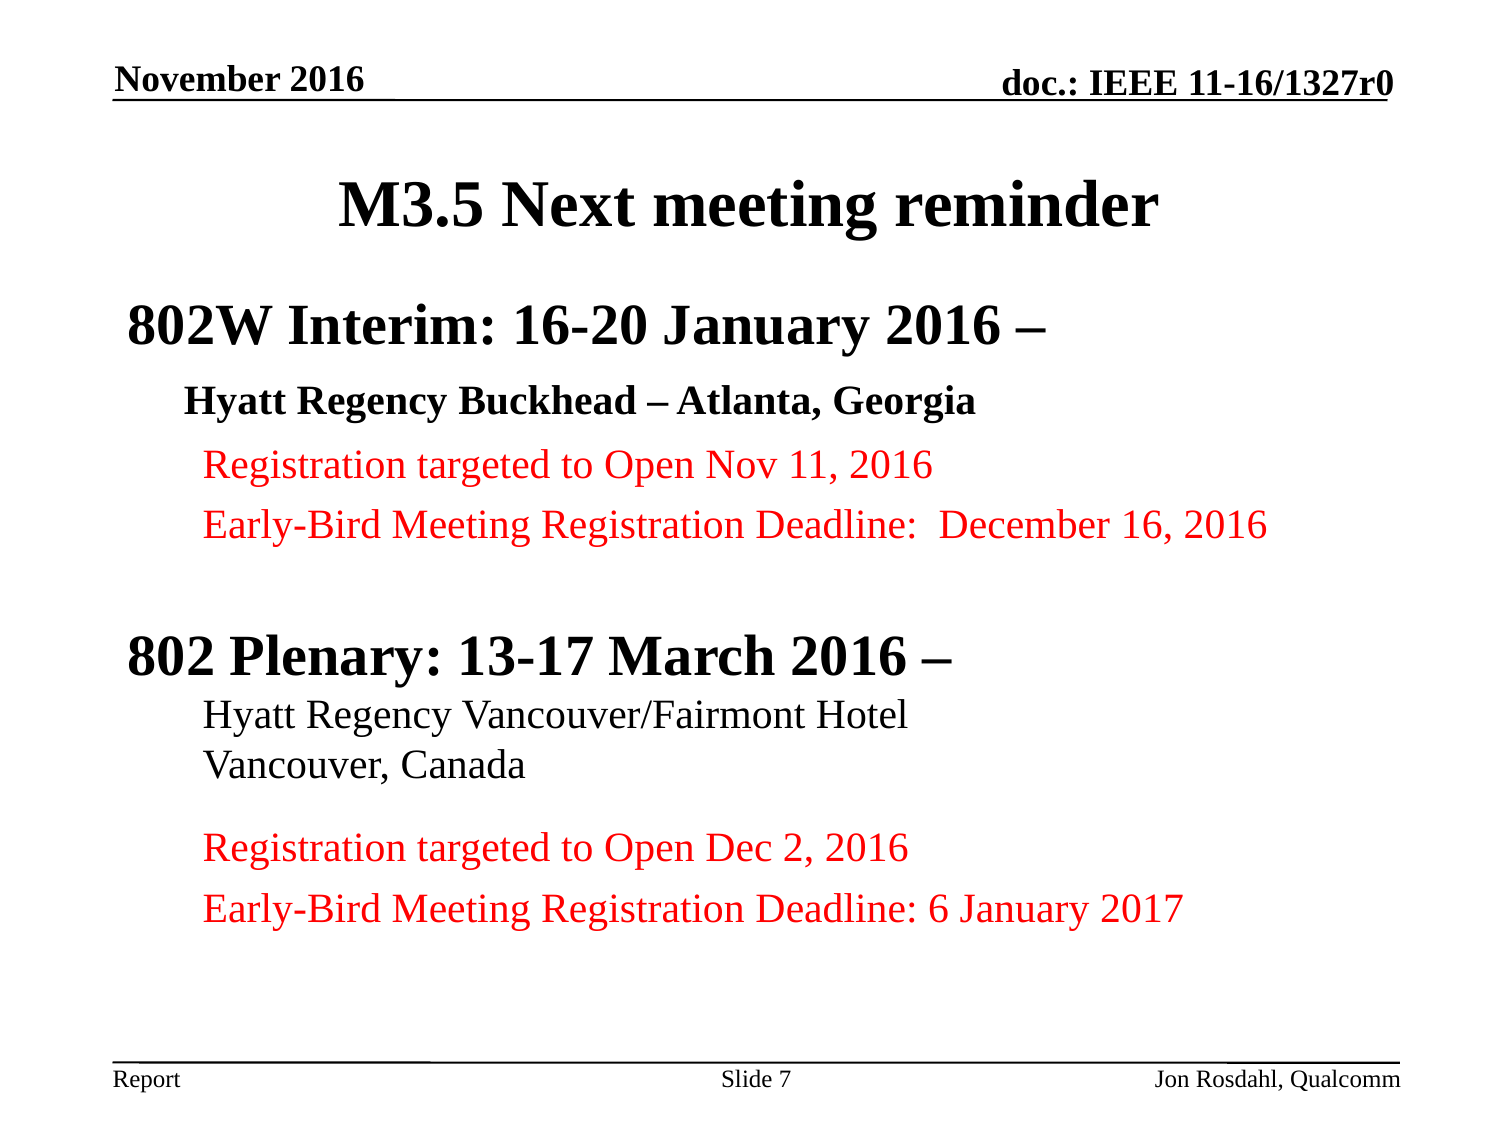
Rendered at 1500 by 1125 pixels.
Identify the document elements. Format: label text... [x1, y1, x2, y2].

list 802W Interim: 16-20 January 2016 – Hyatt Regency Buckhead – Atlanta, Georgia Registration targeted to Open Nov 11, 2016 Early-Bird Meeting Registration Deadline: December 16, 2016 802 Plenary: 13-17 March 2016 – Hyatt Regency Vancouver/Fairmont Hotel Vancouver, Canada Registration targeted to Open Dec 2, 2016 Early-Bird Meeting Registration Deadline: 6 January 2017 [112, 278, 1424, 1047]
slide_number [114, 54, 423, 100]
footer Jon Rosdahl, Qualcomm [878, 1061, 1402, 1093]
slide_number Slide 7 [712, 1061, 800, 1123]
title M3.5 Next meeting reminder [112, 112, 1388, 278]
